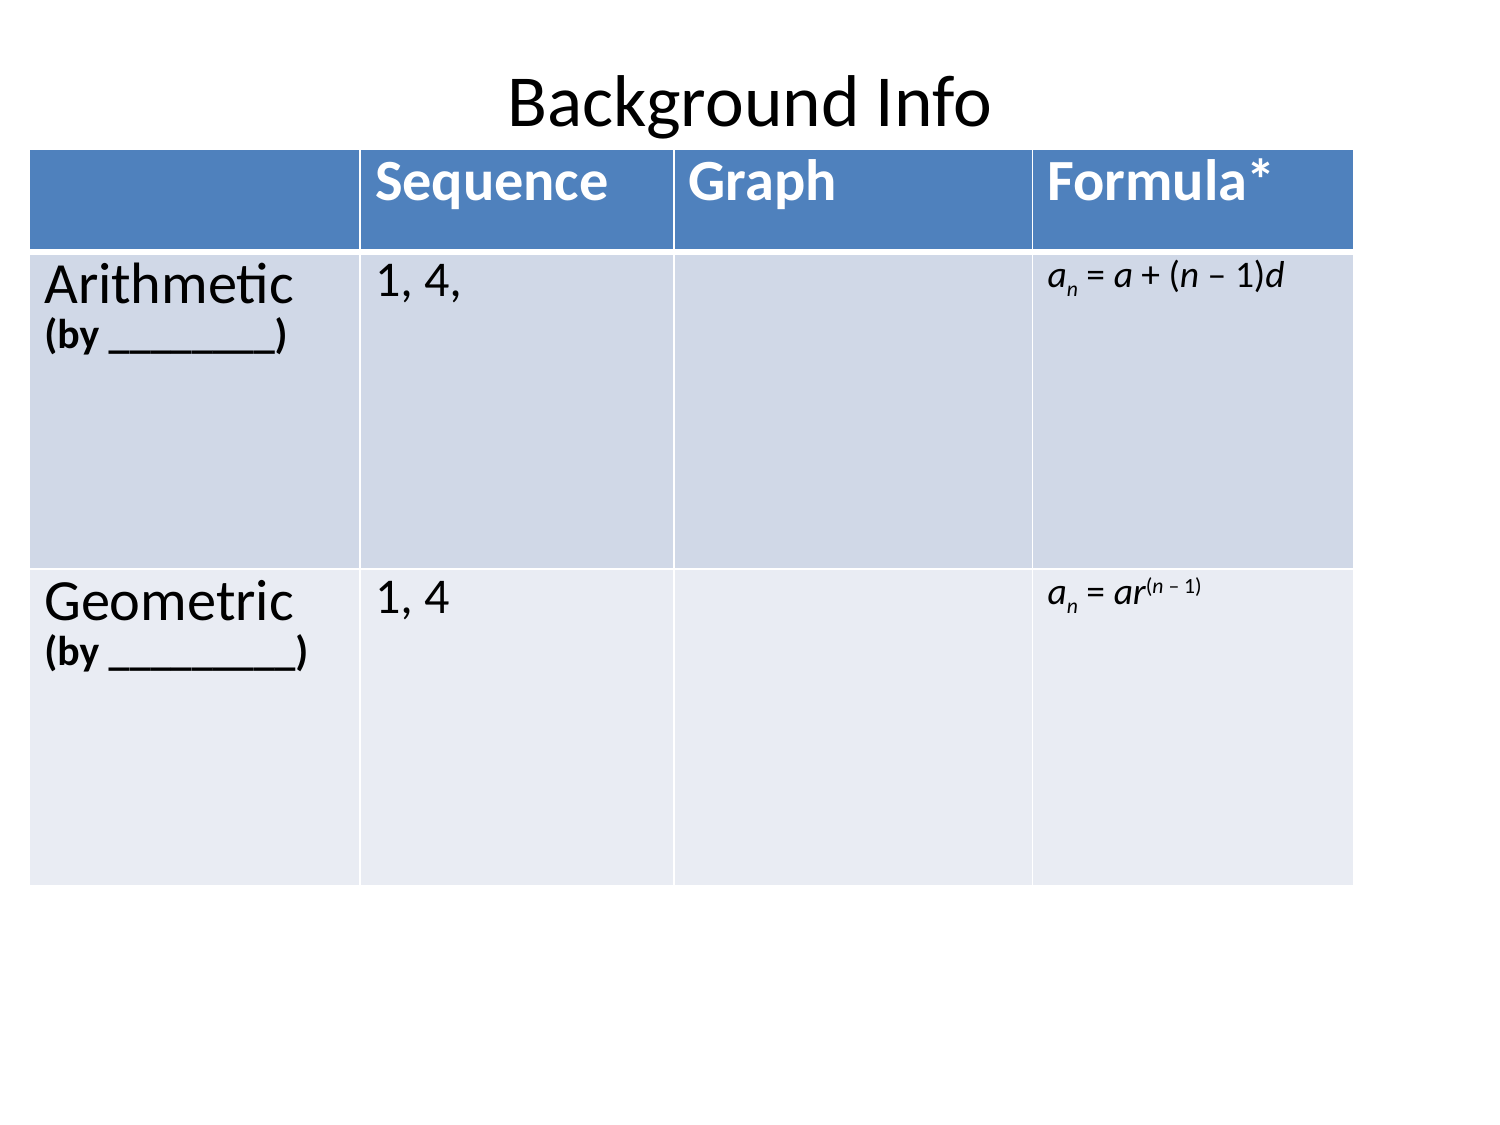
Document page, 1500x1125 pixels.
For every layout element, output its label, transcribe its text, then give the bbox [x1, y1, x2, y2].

table_header [30, 150, 359, 249]
table_cell Geometric (by _________) [30, 570, 359, 885]
table_cell an = ar(n – 1) [1033, 570, 1353, 885]
table_header Graph [675, 150, 1032, 249]
table_cell an = a + (n – 1)d [1033, 255, 1353, 568]
title Background Info [75, 45, 1425, 149]
table_cell 1, 4 [361, 570, 673, 885]
table_cell 1, 4, [361, 255, 673, 568]
table_cell [675, 255, 1032, 568]
table_cell Arithmetic (by ________) [30, 255, 359, 568]
table_cell [675, 570, 1032, 885]
table_header Formula* [1033, 150, 1353, 249]
table_header Sequence [361, 150, 673, 249]
